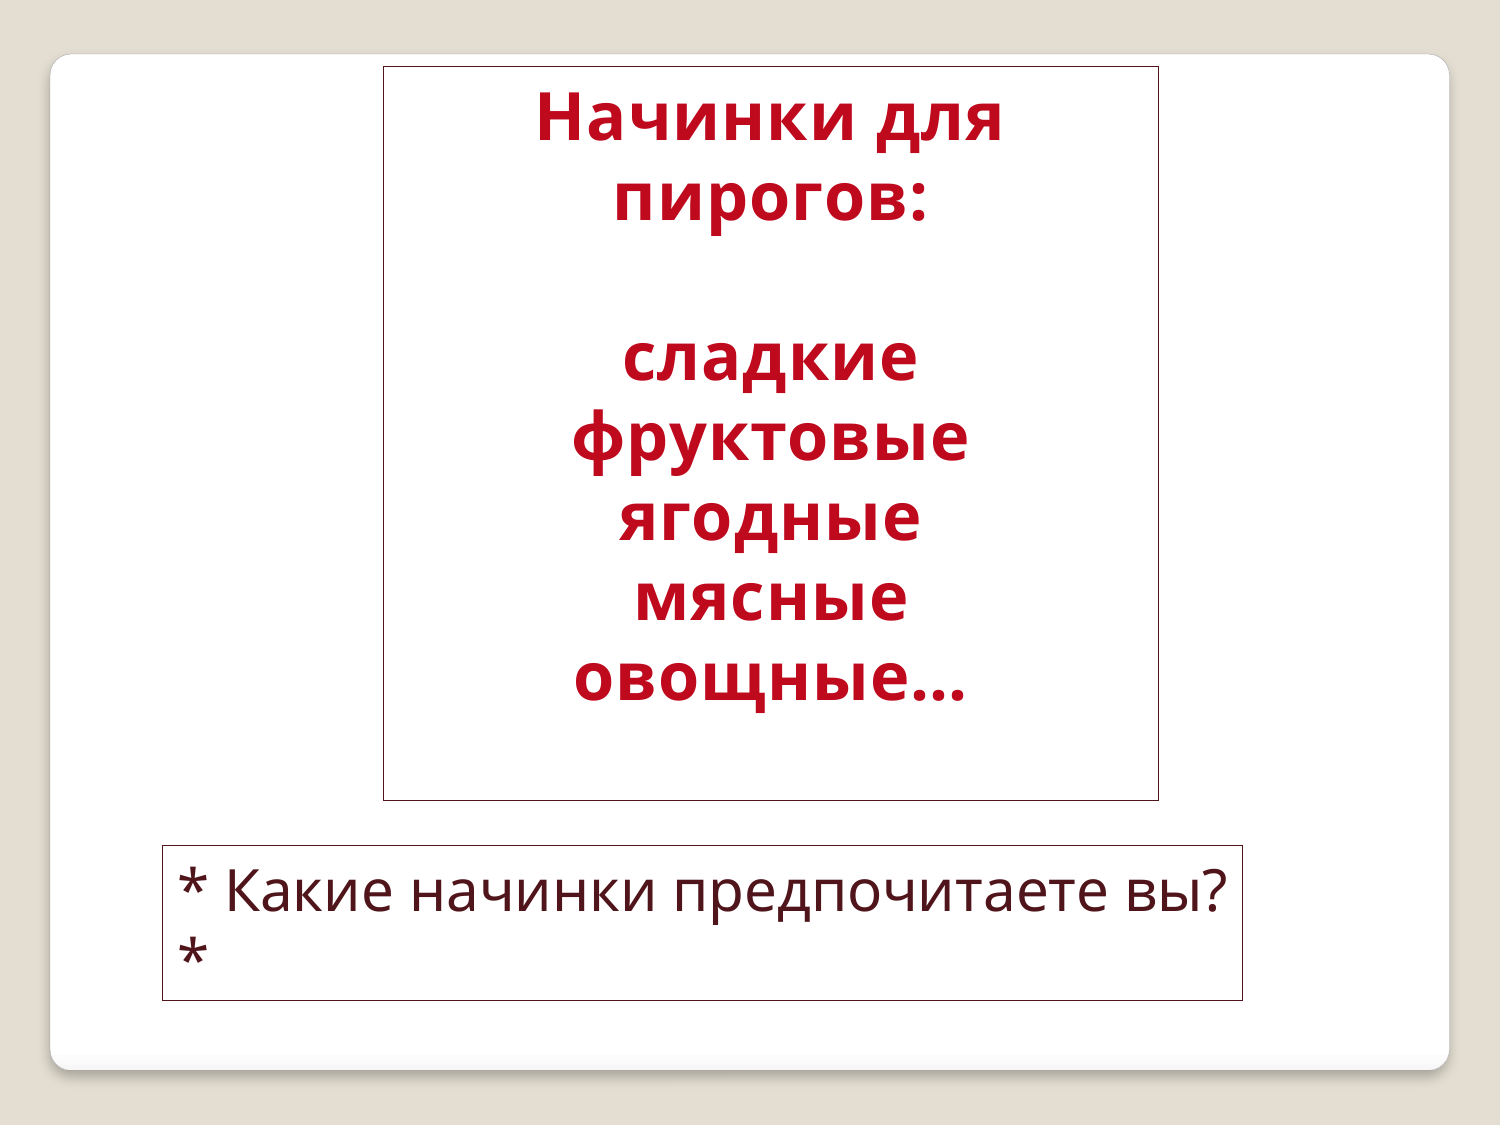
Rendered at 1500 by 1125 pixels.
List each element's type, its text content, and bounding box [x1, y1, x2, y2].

text_box * Какие начинки предпочитаете вы? * [162, 845, 1243, 1001]
text_box Начинки для пирогов: сладкие фруктовые ягодные мясные овощные… [383, 66, 1159, 801]
